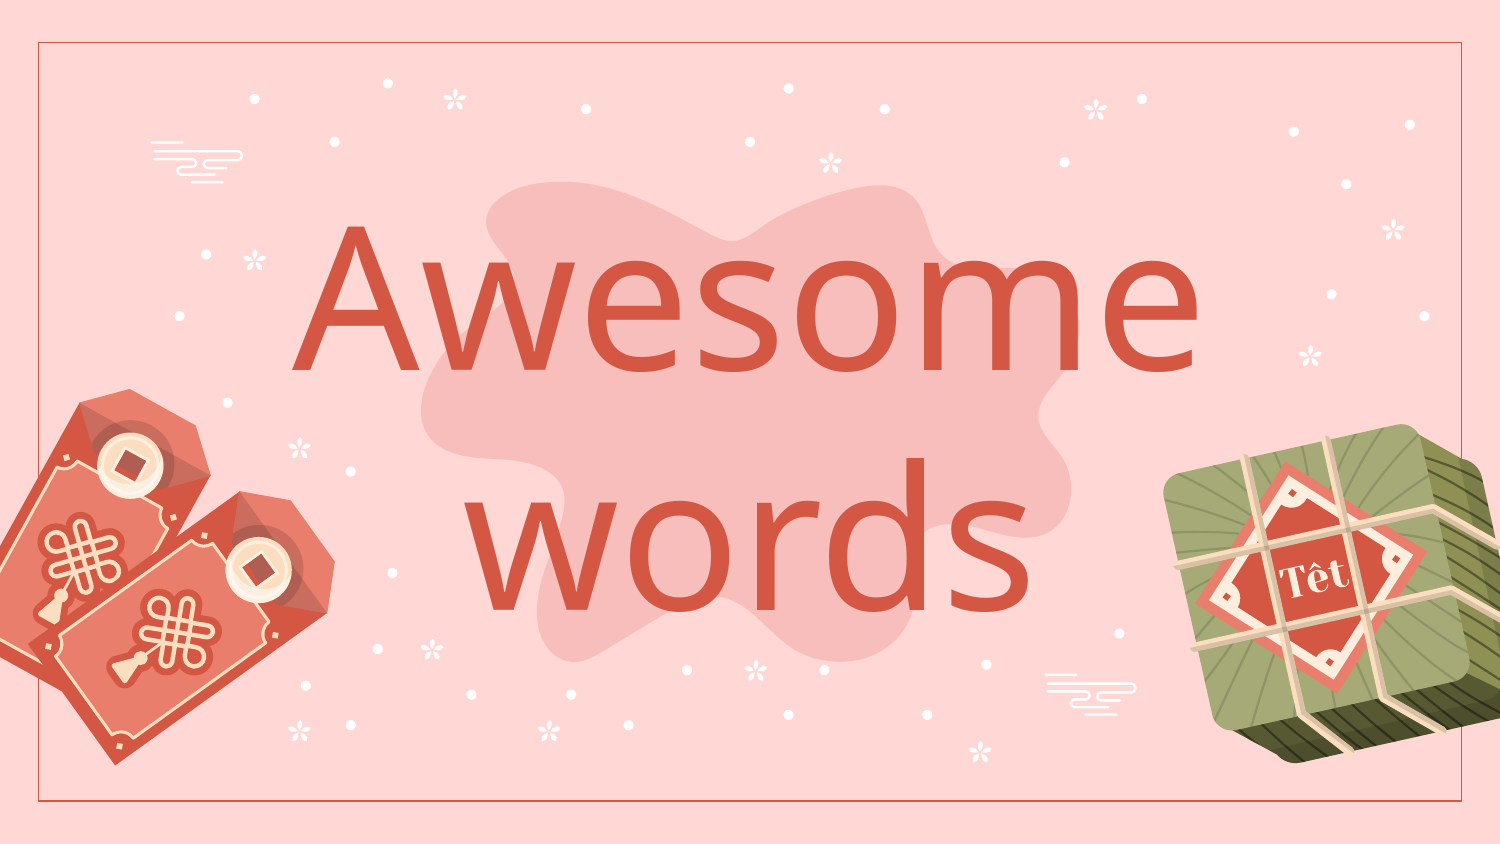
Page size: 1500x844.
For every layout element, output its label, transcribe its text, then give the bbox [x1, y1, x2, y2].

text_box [0, 388, 336, 766]
title Awesome words [201, 155, 1299, 689]
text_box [1113, 364, 1500, 831]
